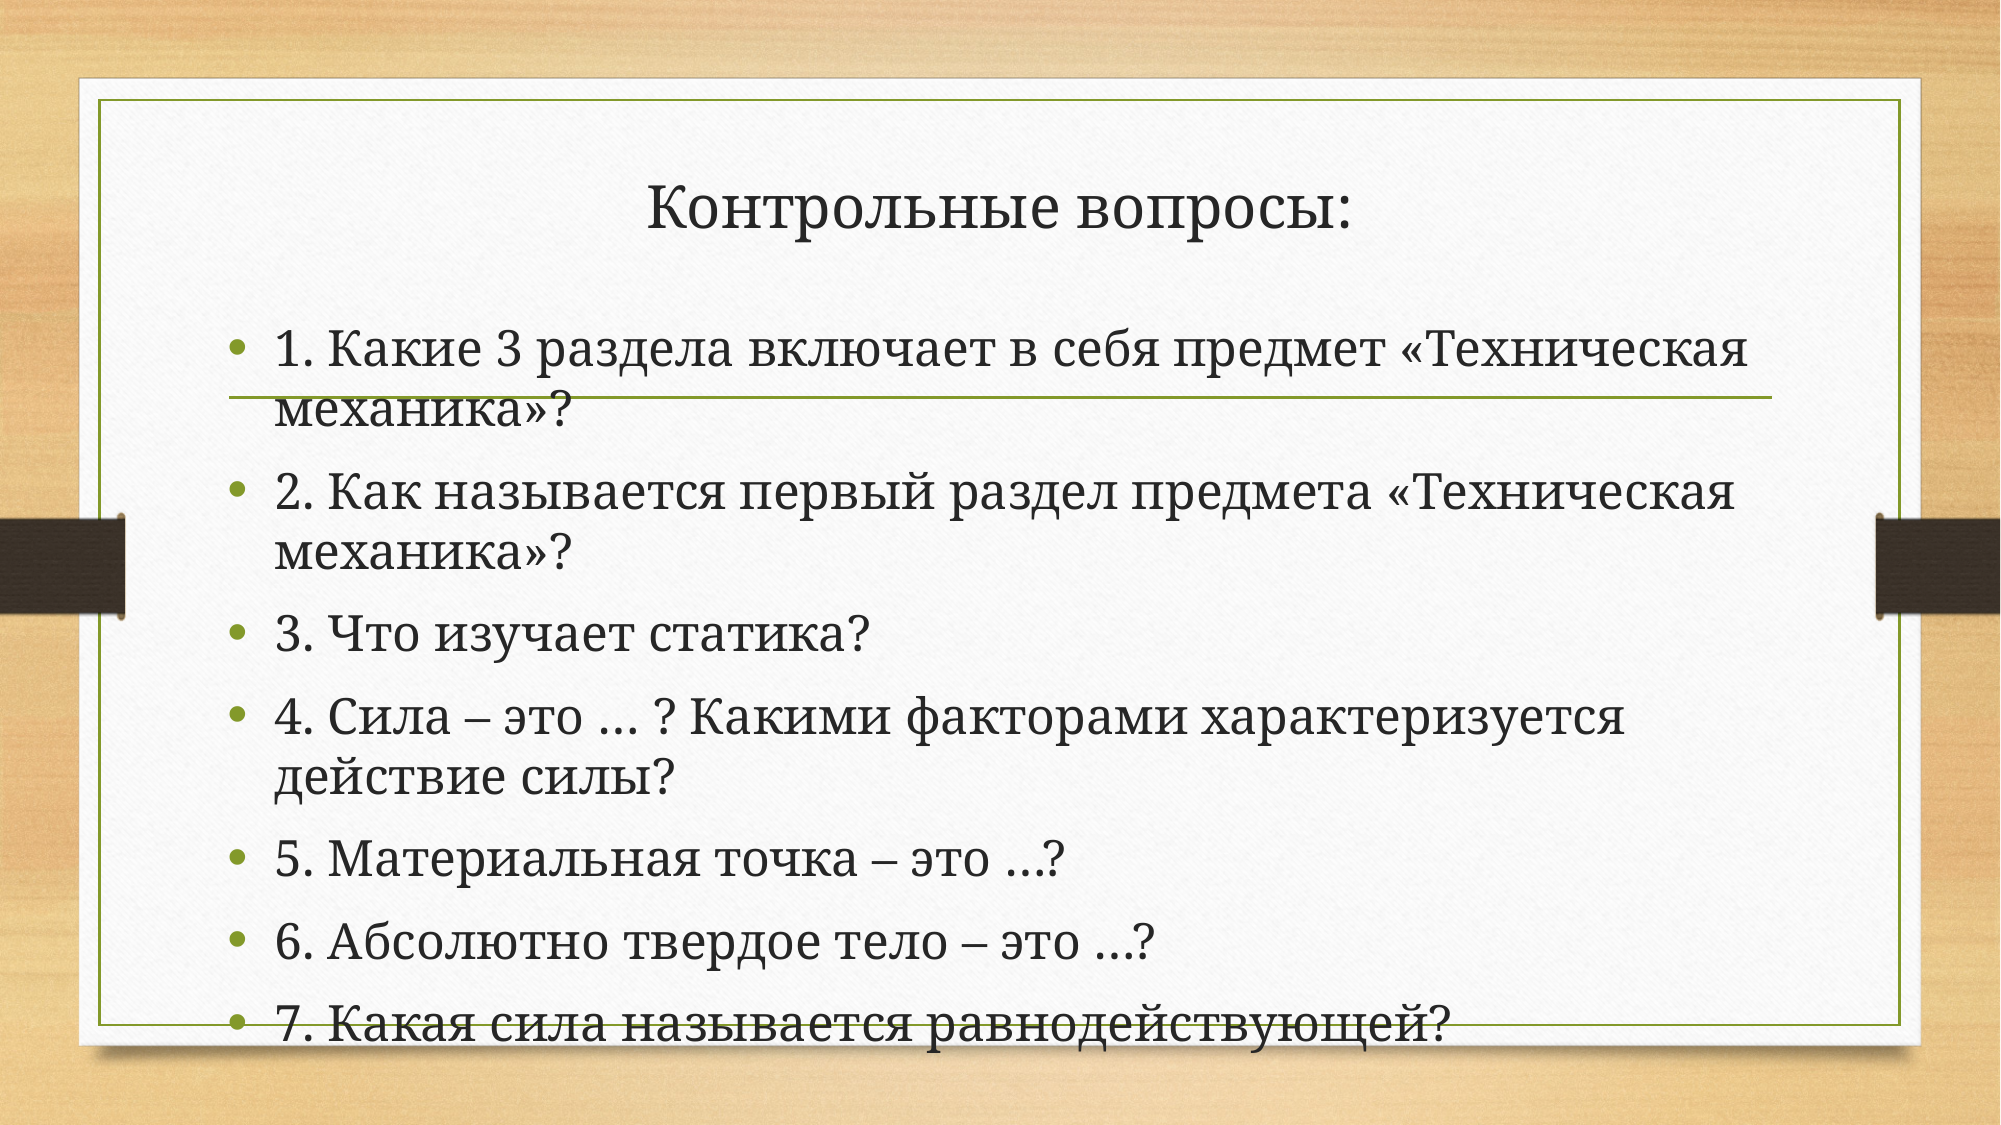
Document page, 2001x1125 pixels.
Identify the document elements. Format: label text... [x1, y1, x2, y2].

list 1. Какие 3 раздела включает в себя предмет «Техническая механика»? 2. Как называется первый раздел предмета «Техническая механика»? 3. Что изучает статика? 4. Сила – это … ? Какими факторами характеризуется действие силы? 5. Материальная точка – это …? 6. Абсолютно твердое тело – это …? 7. Какая сила называется равнодействующей? [212, 309, 1788, 964]
title Контрольные вопросы: [212, 161, 1788, 248]
picture [0, 0, 2001, 1125]
